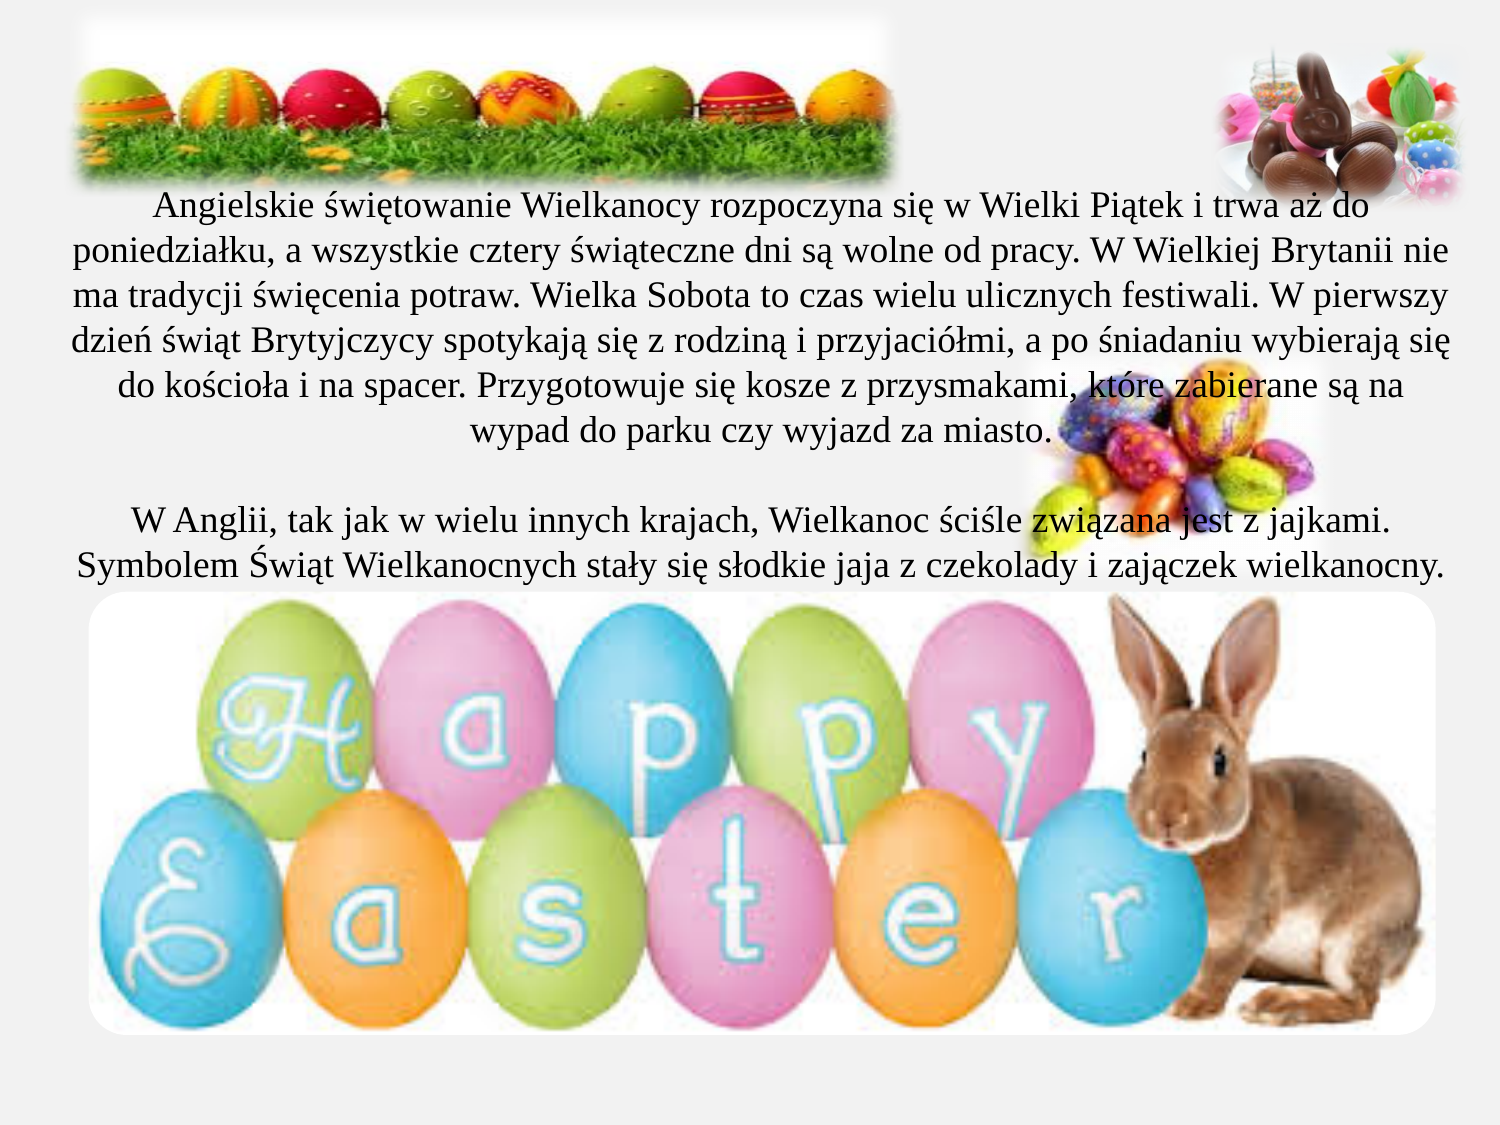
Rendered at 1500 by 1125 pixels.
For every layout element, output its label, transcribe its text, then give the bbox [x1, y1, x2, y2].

picture [64, 0, 904, 197]
text_box Angielskie świętowanie Wielkanocy rozpoczyna się w Wielki Piątek i trwa aż do poniedziałku, a wszystkie cztery świąteczne dni są wolne od pracy. W Wielkiej Brytanii nie ma tradycji święcenia potraw. Wielka Sobota to czas wielu ulicznych festiwali. W pierwszy dzień świąt Brytyjczycy spotykają się z rodziną i przyjaciółmi, a po śniadaniu wybierają się do kościoła i na spacer. Przygotowuje się kosze z przysmakami, które zabierane są na wypad do parku czy wyjazd za miasto. W Anglii, tak jak w wielu innych krajach, Wielkanoc ściśle związana jest z jajkami. Symbolem Świąt Wielkanocnych stały się słodkie jaja z czekolady i zajączek wielkanocny. [53, 172, 1471, 593]
picture [1011, 337, 1341, 587]
picture [1210, 42, 1471, 214]
picture [88, 591, 1436, 1036]
